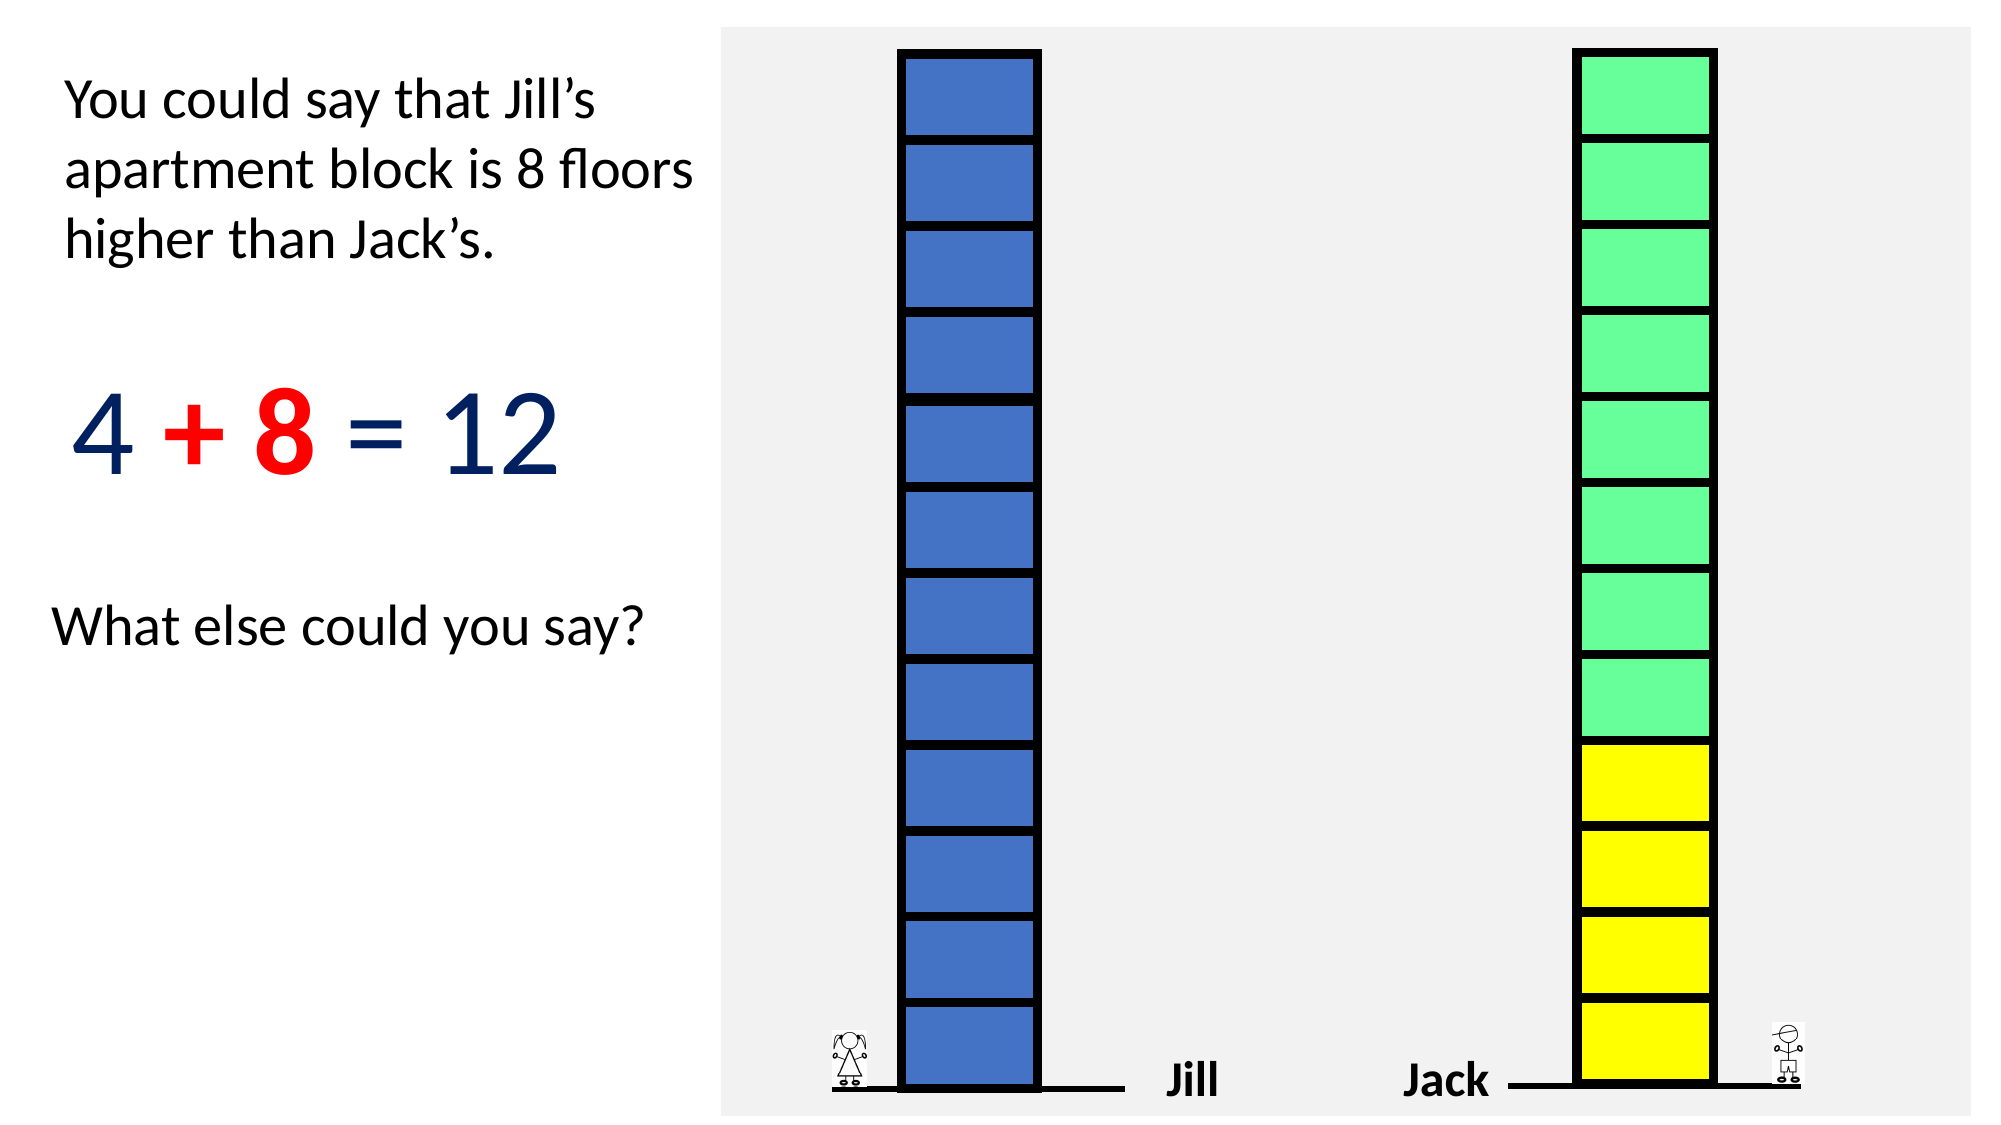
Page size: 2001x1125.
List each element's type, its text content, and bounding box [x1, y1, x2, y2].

text_box You could say that Jill’s apartment block is 8 floors higher than Jack’s. [49, 52, 770, 278]
text_box [720, 26, 1971, 1116]
picture [1772, 1022, 1805, 1084]
text_box Jack [1345, 1039, 1548, 1115]
text_box 4 + 8 = 12 [56, 342, 697, 508]
text_box Jill [1115, 1038, 1270, 1114]
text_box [1577, 397, 1714, 741]
text_box What else could you say? [36, 579, 776, 735]
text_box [1577, 741, 1714, 1085]
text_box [832, 54, 1126, 1089]
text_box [1577, 52, 1714, 397]
